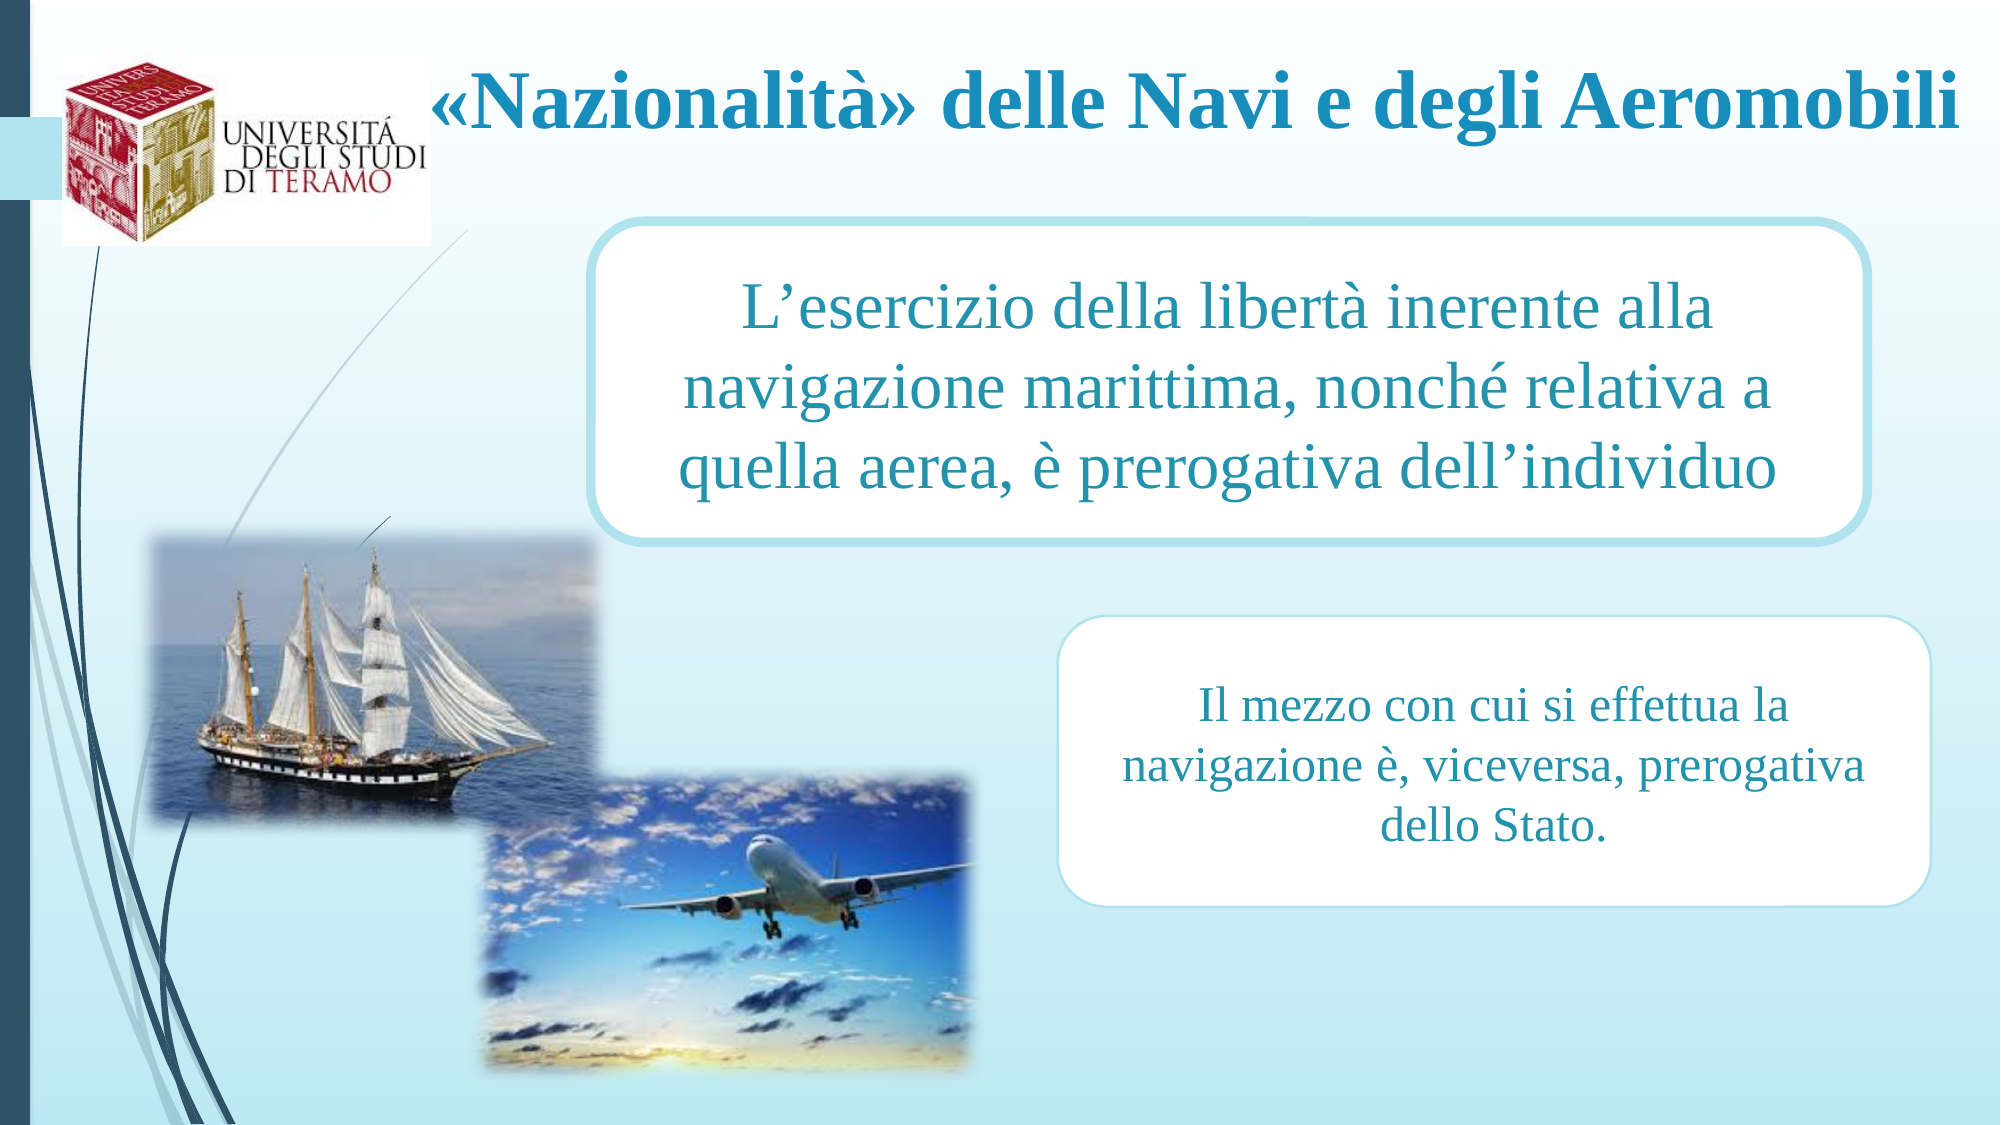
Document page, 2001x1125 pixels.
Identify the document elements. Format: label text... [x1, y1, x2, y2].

picture [132, 517, 985, 1083]
text_box Il mezzo con cui si effettua la navigazione è, viceversa, prerogativa dello Stato. [1056, 614, 1933, 909]
text_box «Nazionalità» delle Navi e degli Aeromobili [410, 38, 1981, 168]
picture [61, 55, 431, 246]
text_box L’esercizio della libertà inerente alla navigazione marittima, nonché relativa a quella aerea, è prerogativa dell’individuo [589, 219, 1869, 544]
